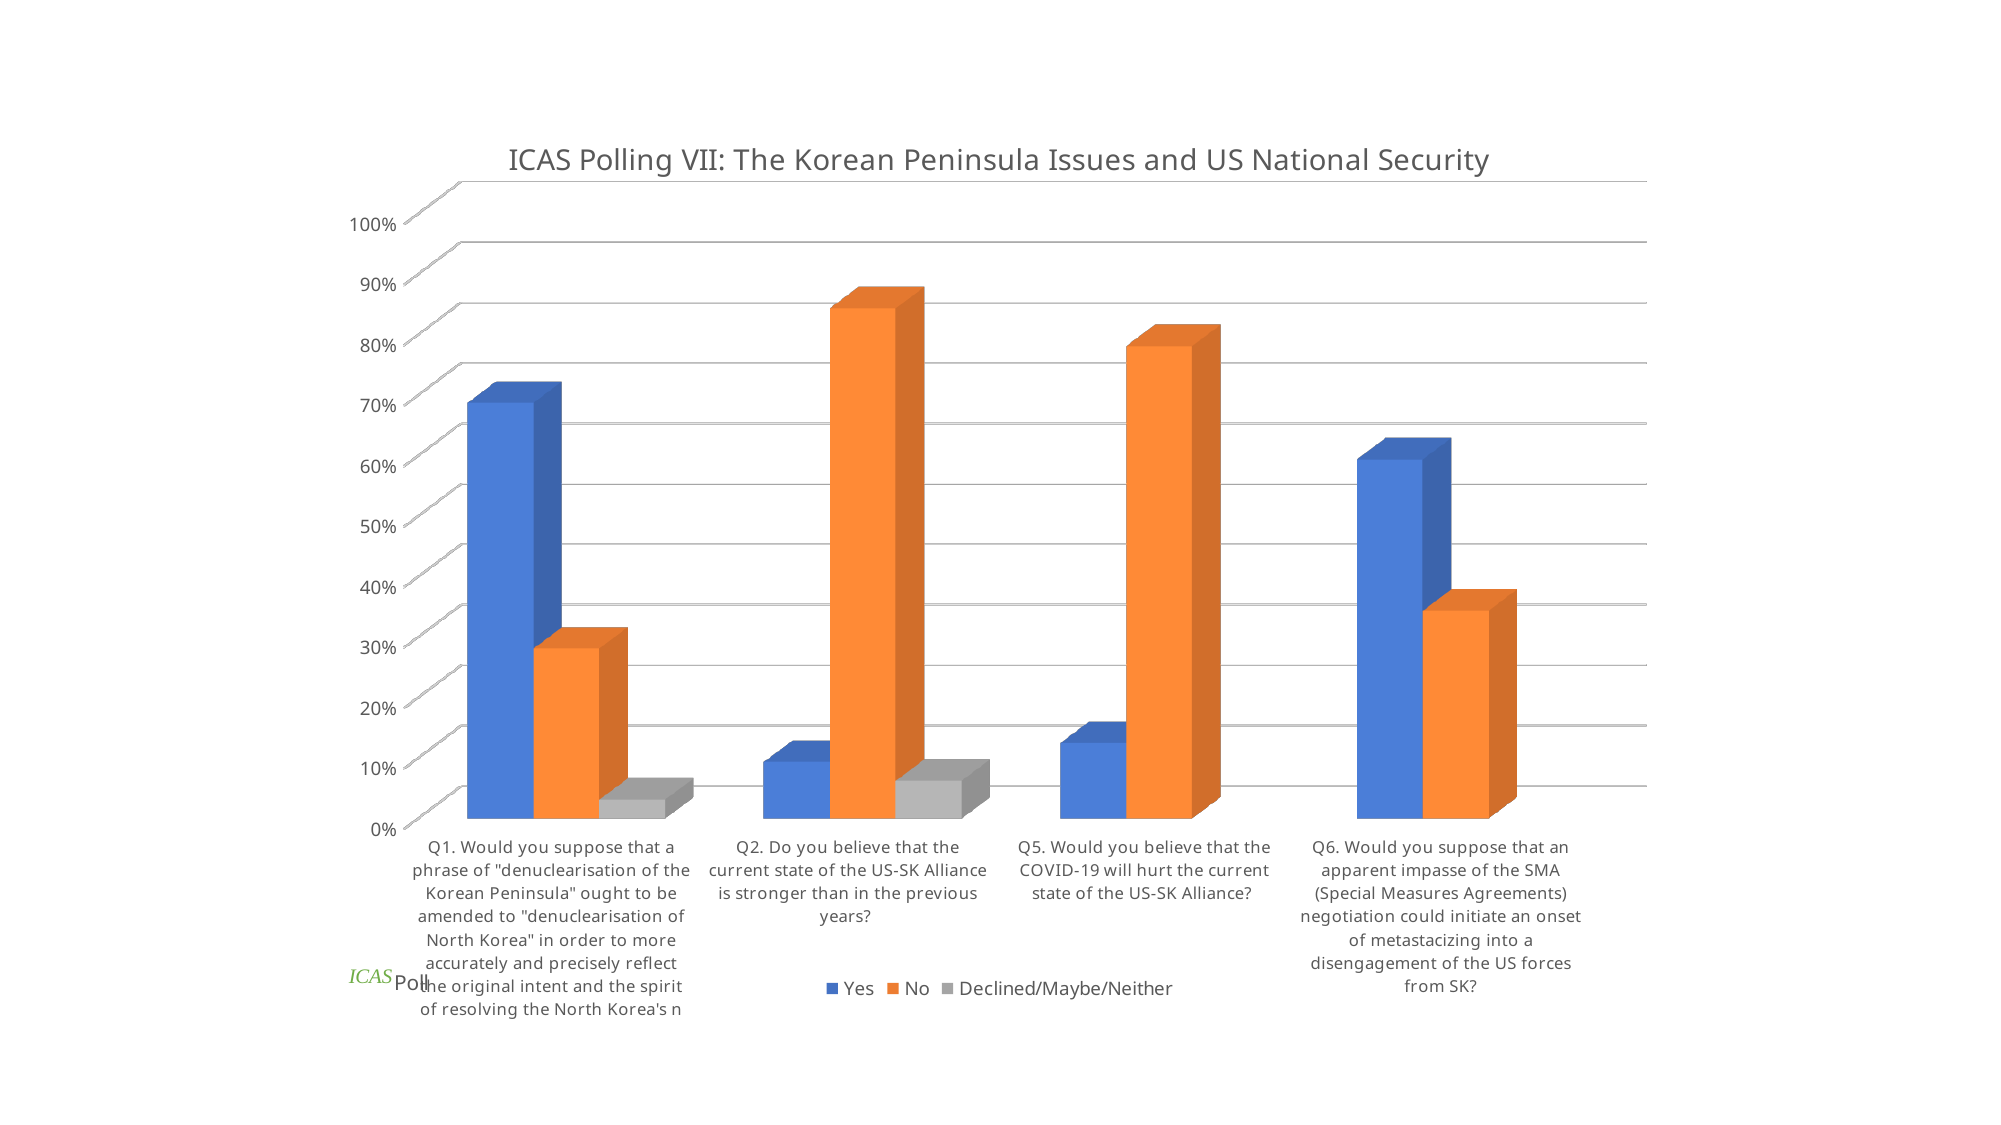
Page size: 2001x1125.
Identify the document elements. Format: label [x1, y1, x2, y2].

chart [320, 104, 1680, 1021]
